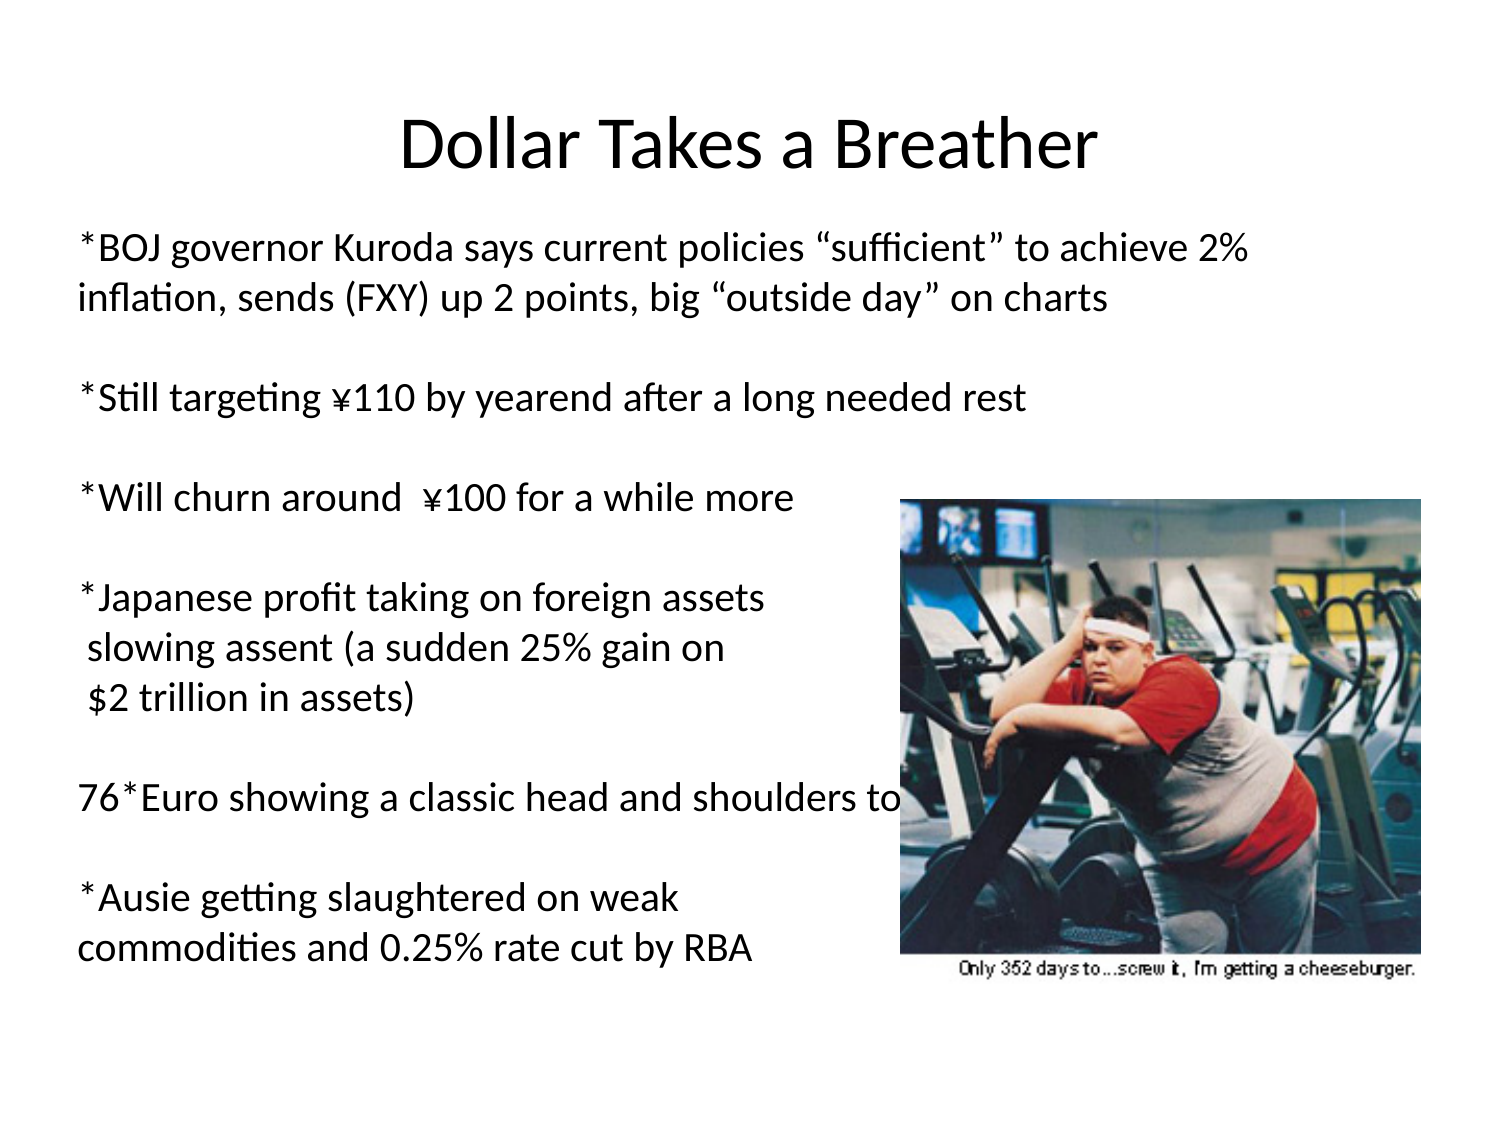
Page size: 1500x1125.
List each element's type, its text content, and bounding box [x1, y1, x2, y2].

picture [899, 499, 1422, 986]
list *BOJ governor Kuroda says current policies “sufficient” to achieve 2% inflation, sends (FXY) up 2 points, big “outside day” on charts *Still targeting ¥110 by yearend after a long needed rest *Will churn around ¥100 for a while more *Japanese profit taking on foreign assets slowing assent (a sudden 25% gain on $2 trillion in assets) 76*Euro showing a classic head and shoulders top *Ausie getting slaughtered on weak commodities and 0.25% rate cut by RBA [62, 212, 1413, 956]
title Dollar Takes a Breather [74, 44, 1426, 233]
